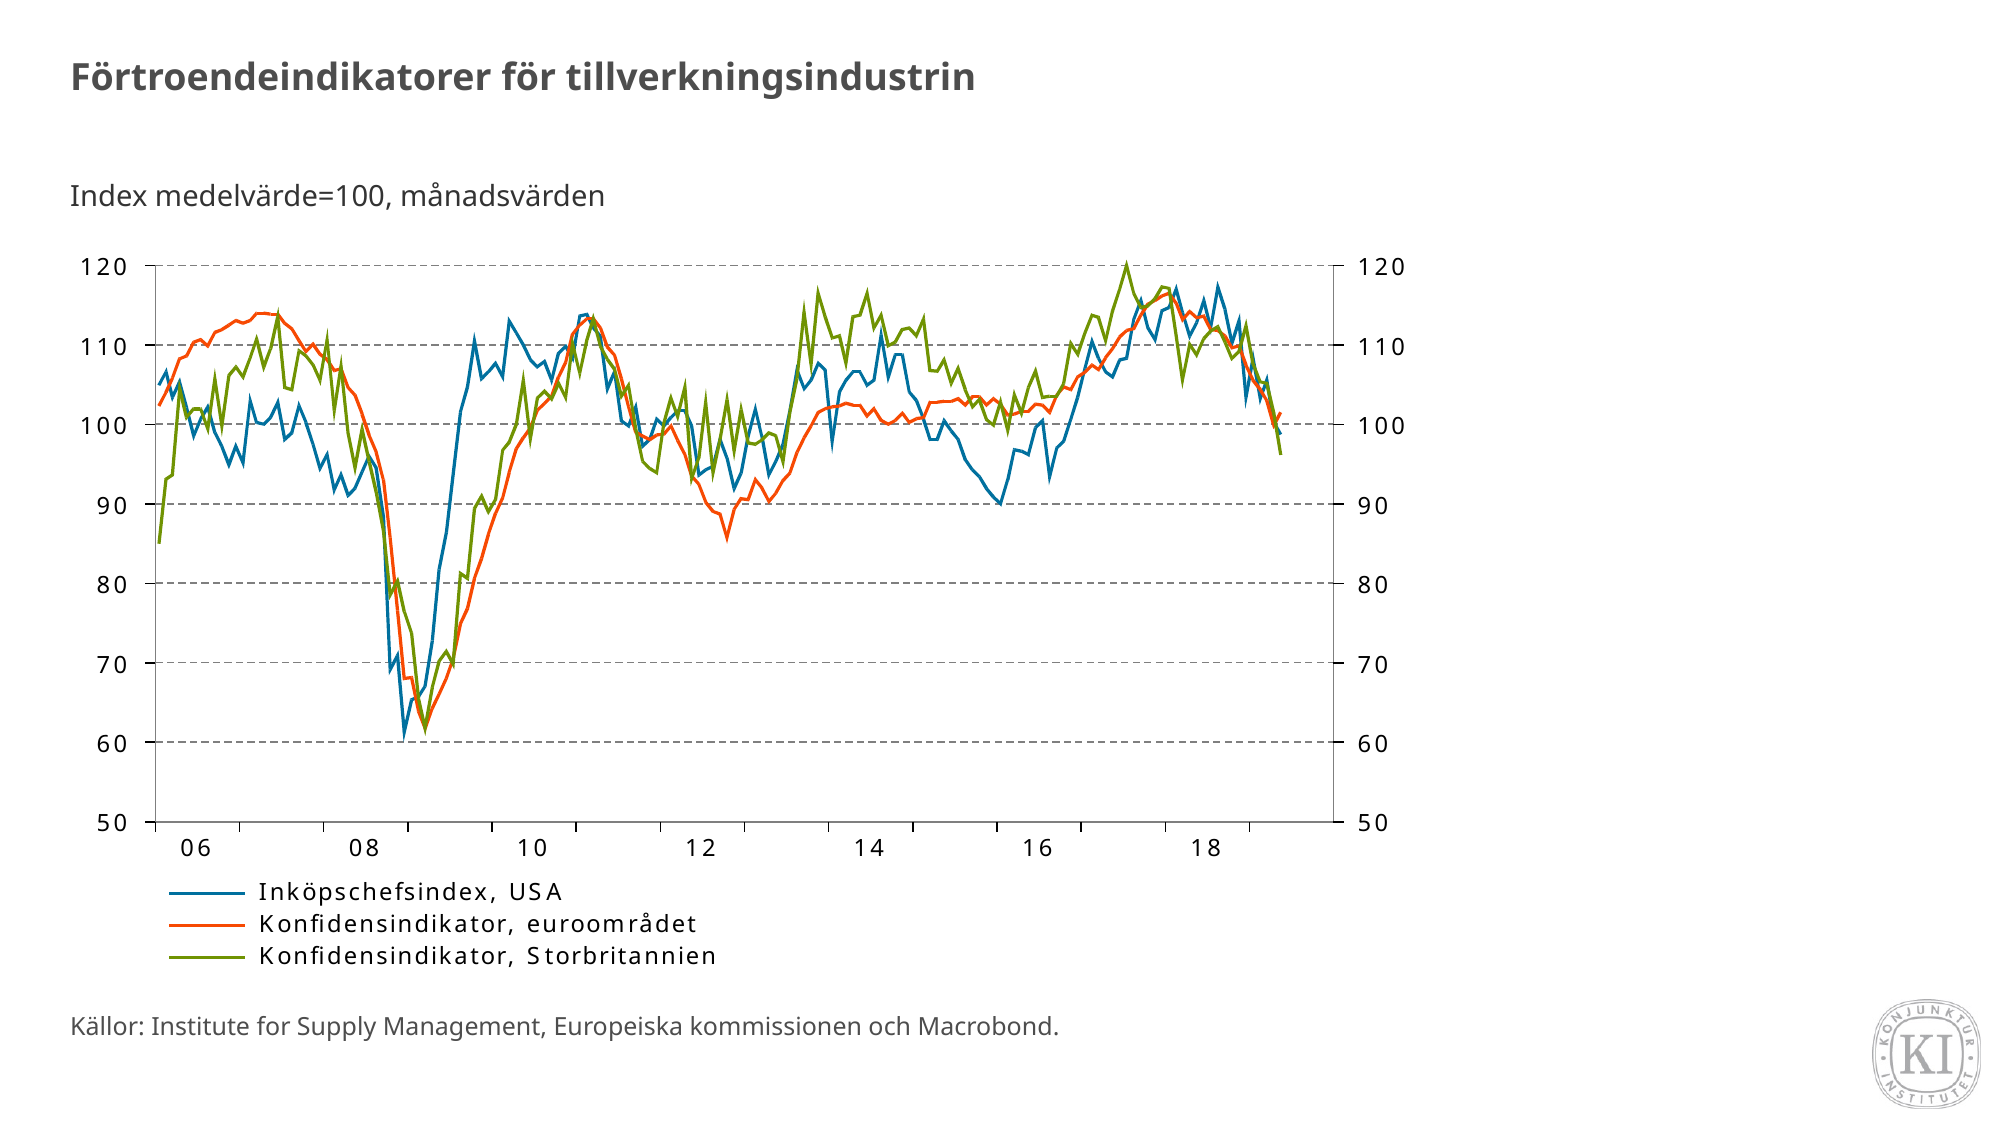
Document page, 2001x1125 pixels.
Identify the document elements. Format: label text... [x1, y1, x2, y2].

subtitle Källor: Institute for Supply Management, Europeiska kommissionen och Macrobond. [55, 1003, 1476, 1106]
picture [1872, 999, 1981, 1109]
list Index medelvärde=100, månadsvärden [55, 137, 1476, 220]
title Förtroendeindikatorer för tillverkningsindustrin [55, 45, 1476, 128]
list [30, 228, 1453, 998]
